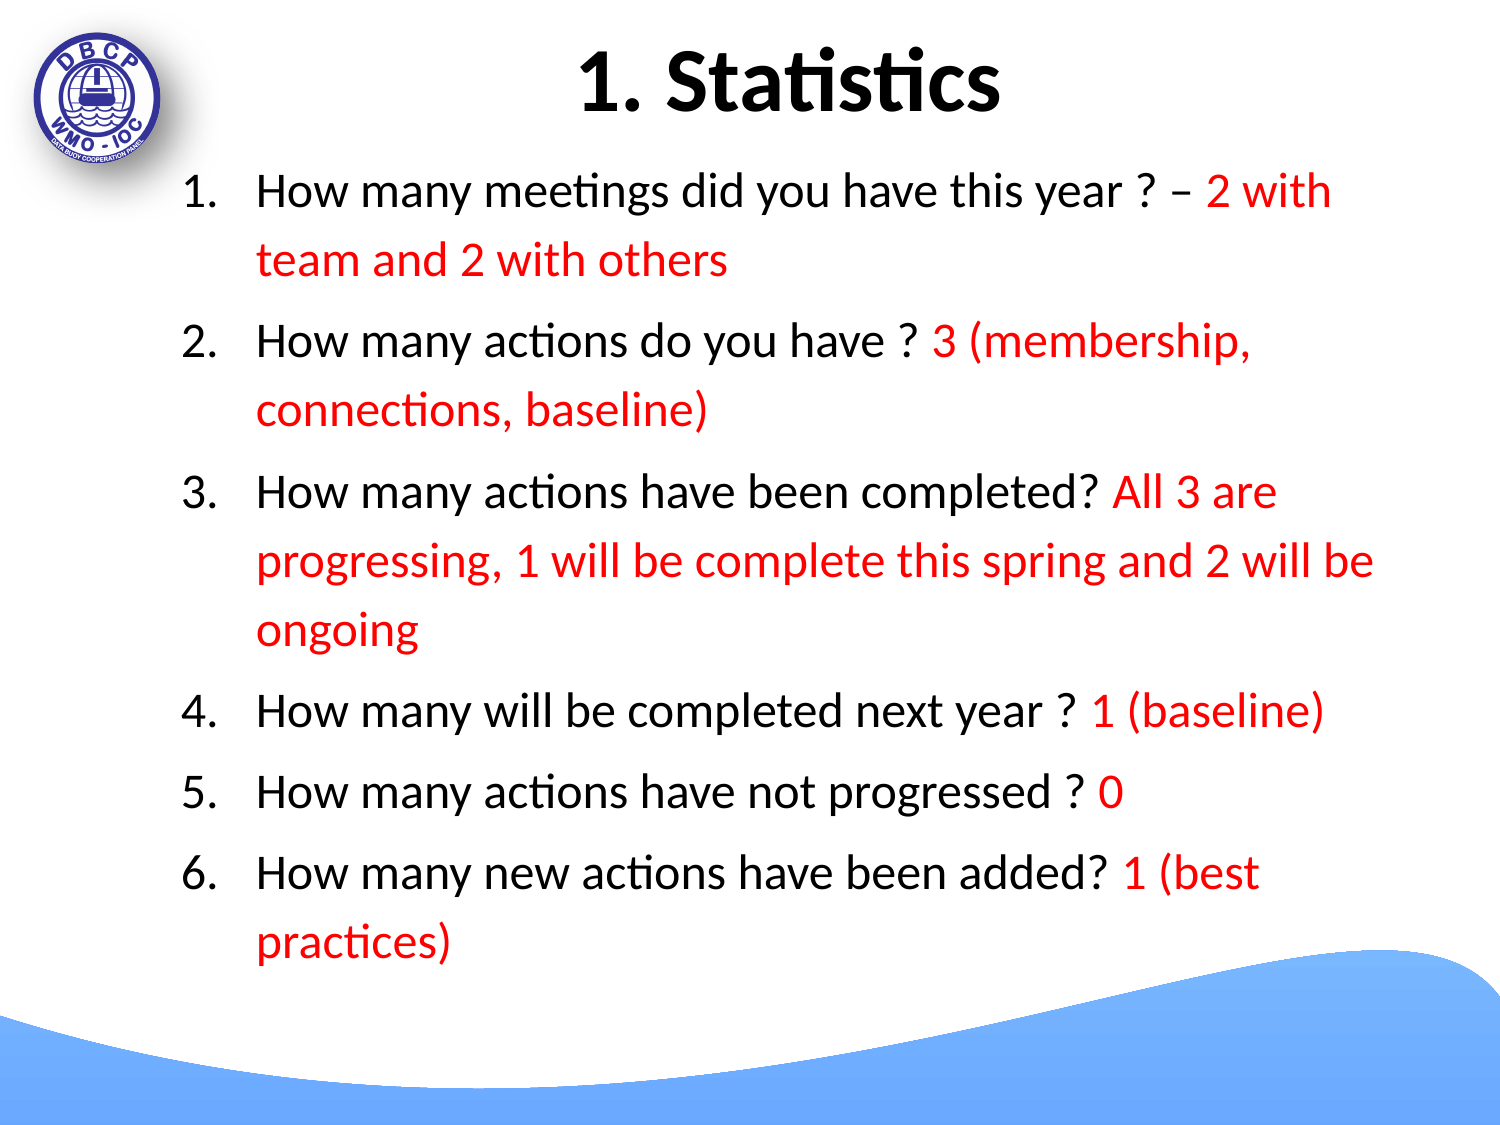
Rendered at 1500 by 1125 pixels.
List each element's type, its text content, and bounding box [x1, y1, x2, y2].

list How many meetings did you have this year ? – 2 with team and 2 with others How many actions do you have ? 3 (membership, connections, baseline) How many actions have been completed? All 3 are progressing, 1 will be complete this spring and 2 will be ongoing How many will be completed next year ? 1 (baseline) How many actions have not progressed ? 0 How many new actions have been added? 1 (best practices) [86, 133, 1437, 876]
picture [33, 32, 113, 164]
title 1. Statistics [113, 16, 1464, 134]
